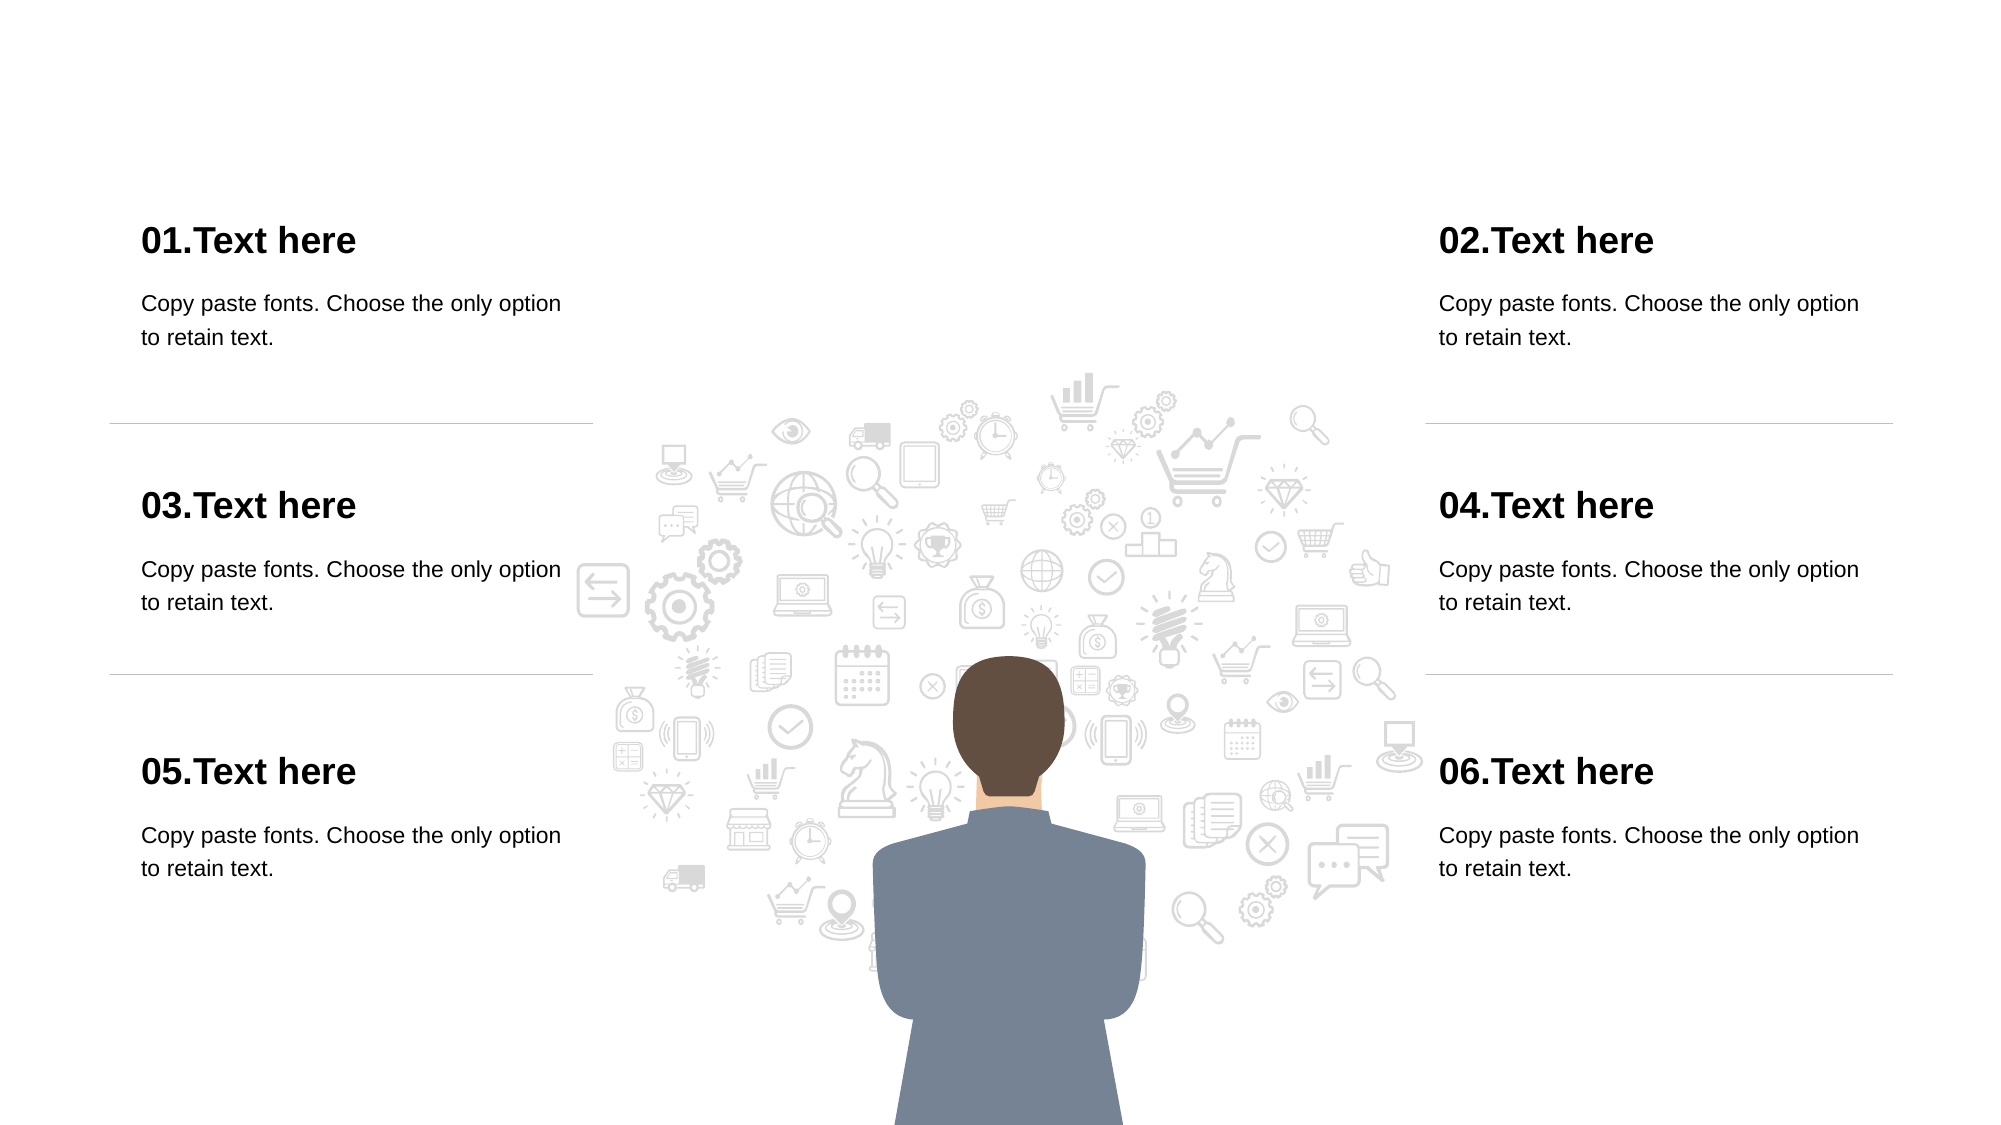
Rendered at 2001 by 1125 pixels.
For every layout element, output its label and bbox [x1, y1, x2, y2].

text_box [109, 208, 1893, 1125]
